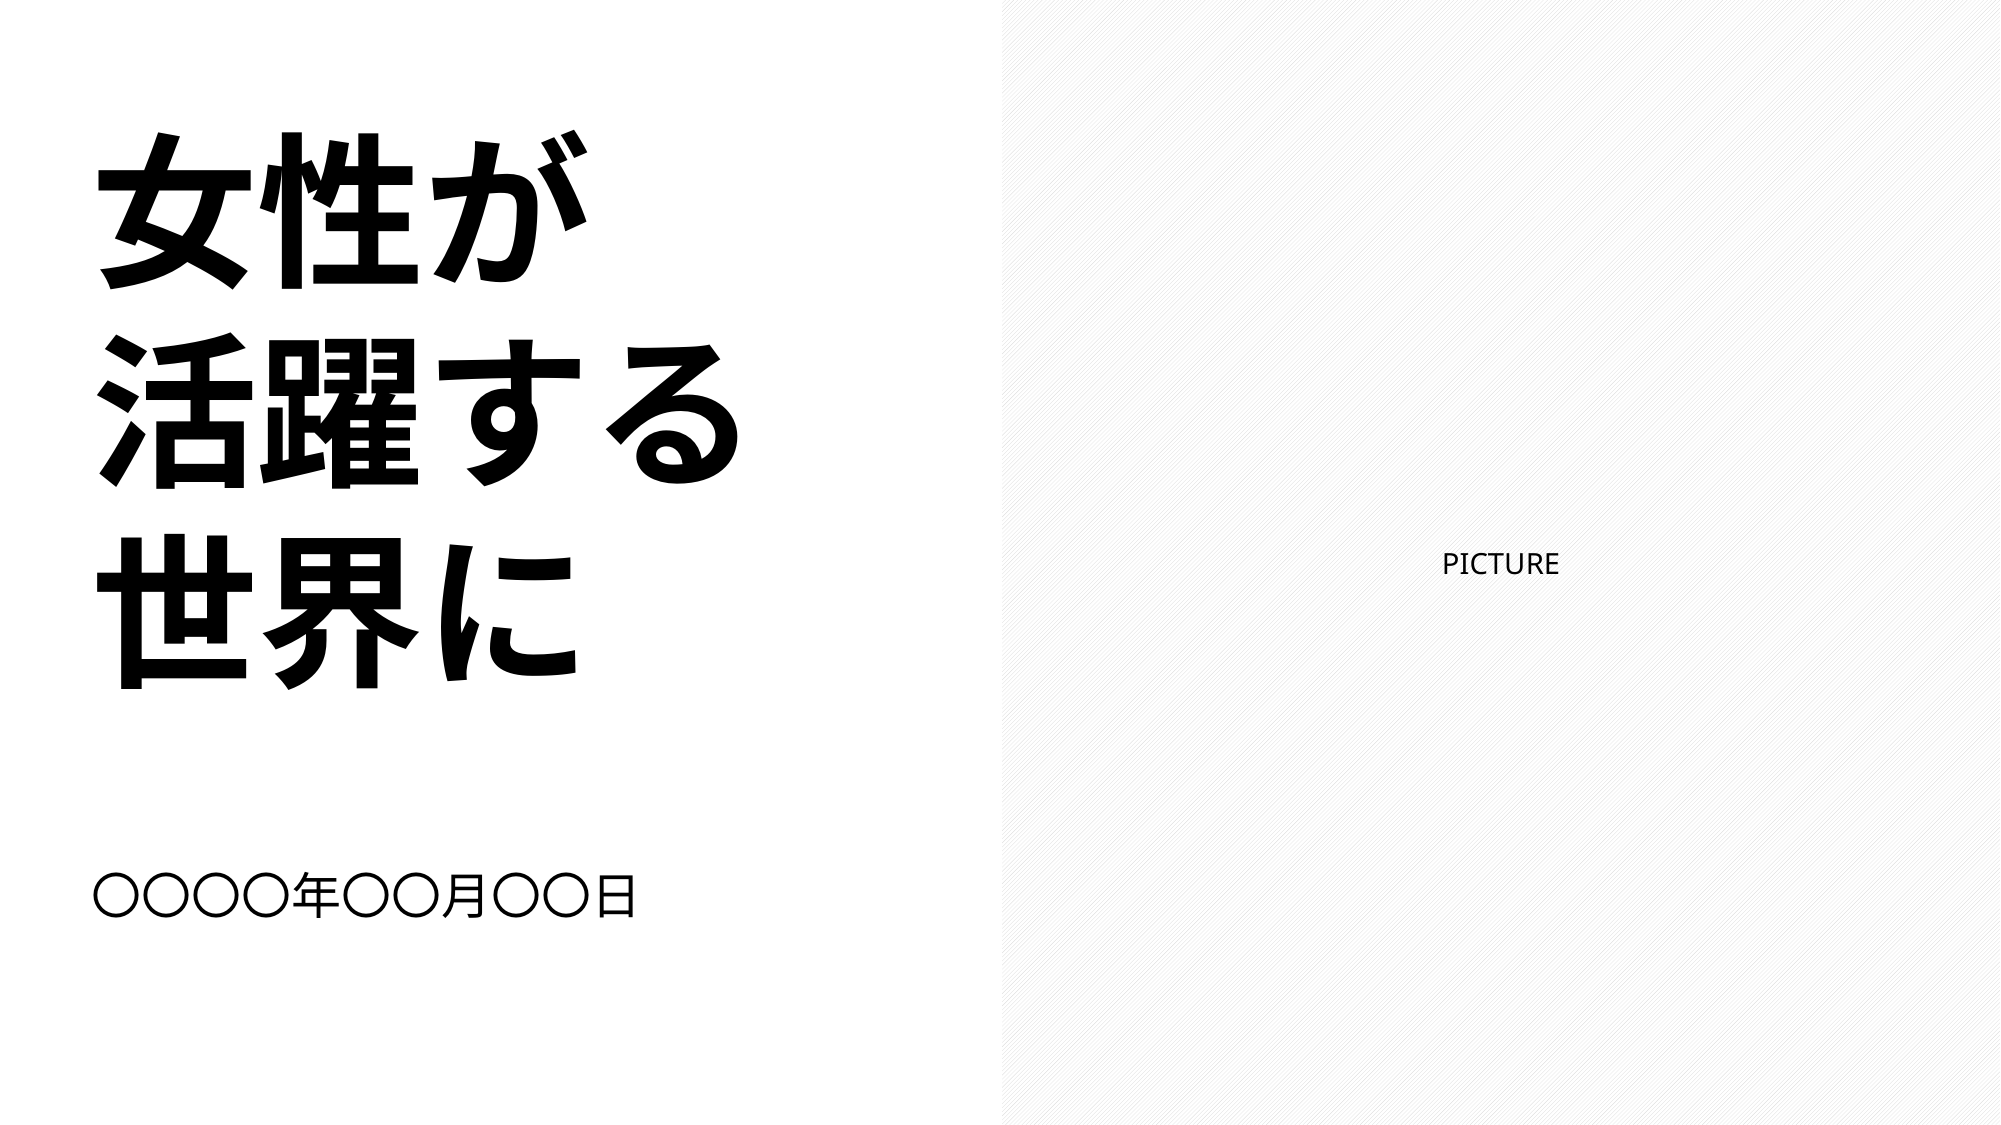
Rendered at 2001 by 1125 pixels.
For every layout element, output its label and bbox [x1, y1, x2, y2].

text_box [90, 0, 2000, 1125]
